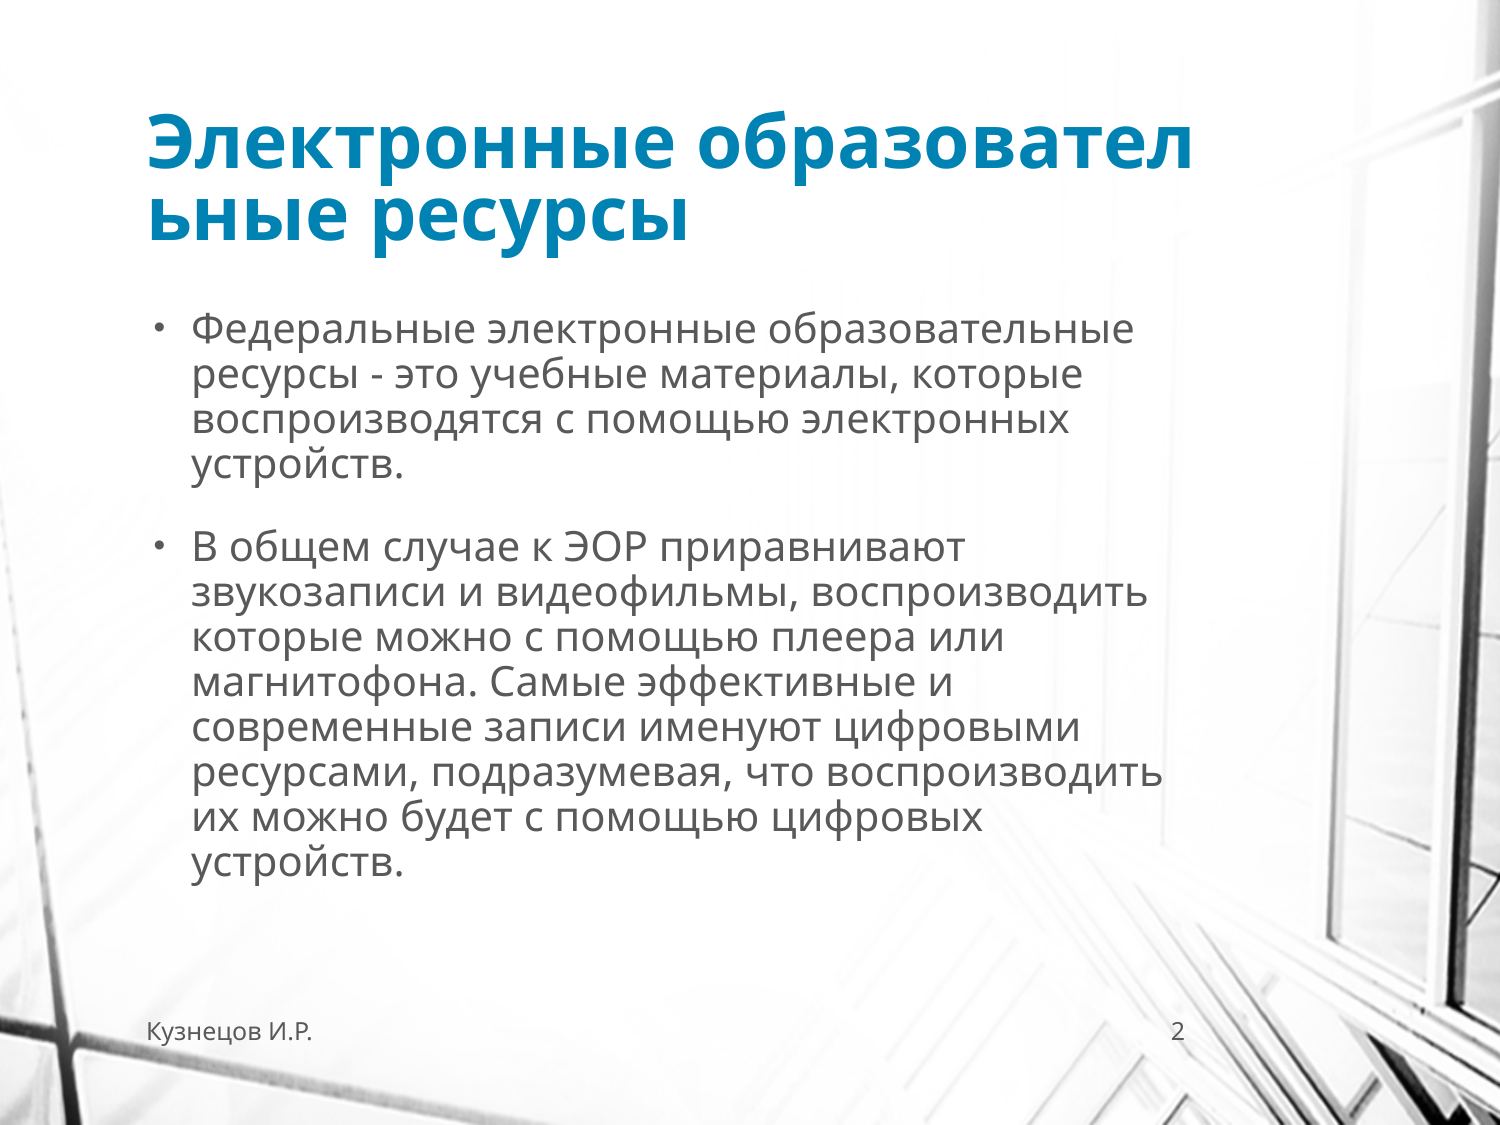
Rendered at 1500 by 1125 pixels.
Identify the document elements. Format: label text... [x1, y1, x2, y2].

list Федеральные электронные образовательные ресурсы - это учебные материалы, которые воспроизводятся с помощью электронных устройств. В общем случае к ЭОР приравнивают звукозаписи и видеофильмы, воспроизводить которые можно с помощью плеера или магнитофона. Самые эффективные и современные записи именуют цифровыми ресурсами, подразумевая, что воспроизводить их можно будет с помощью цифровых устройств. [131, 299, 1201, 988]
footer Кузнецов И.Р. [131, 1009, 827, 1055]
picture [0, 0, 1500, 1125]
slide_number 2 [1050, 1009, 1201, 1055]
title Электронные образовательные ресурсы [131, 87, 1223, 263]
